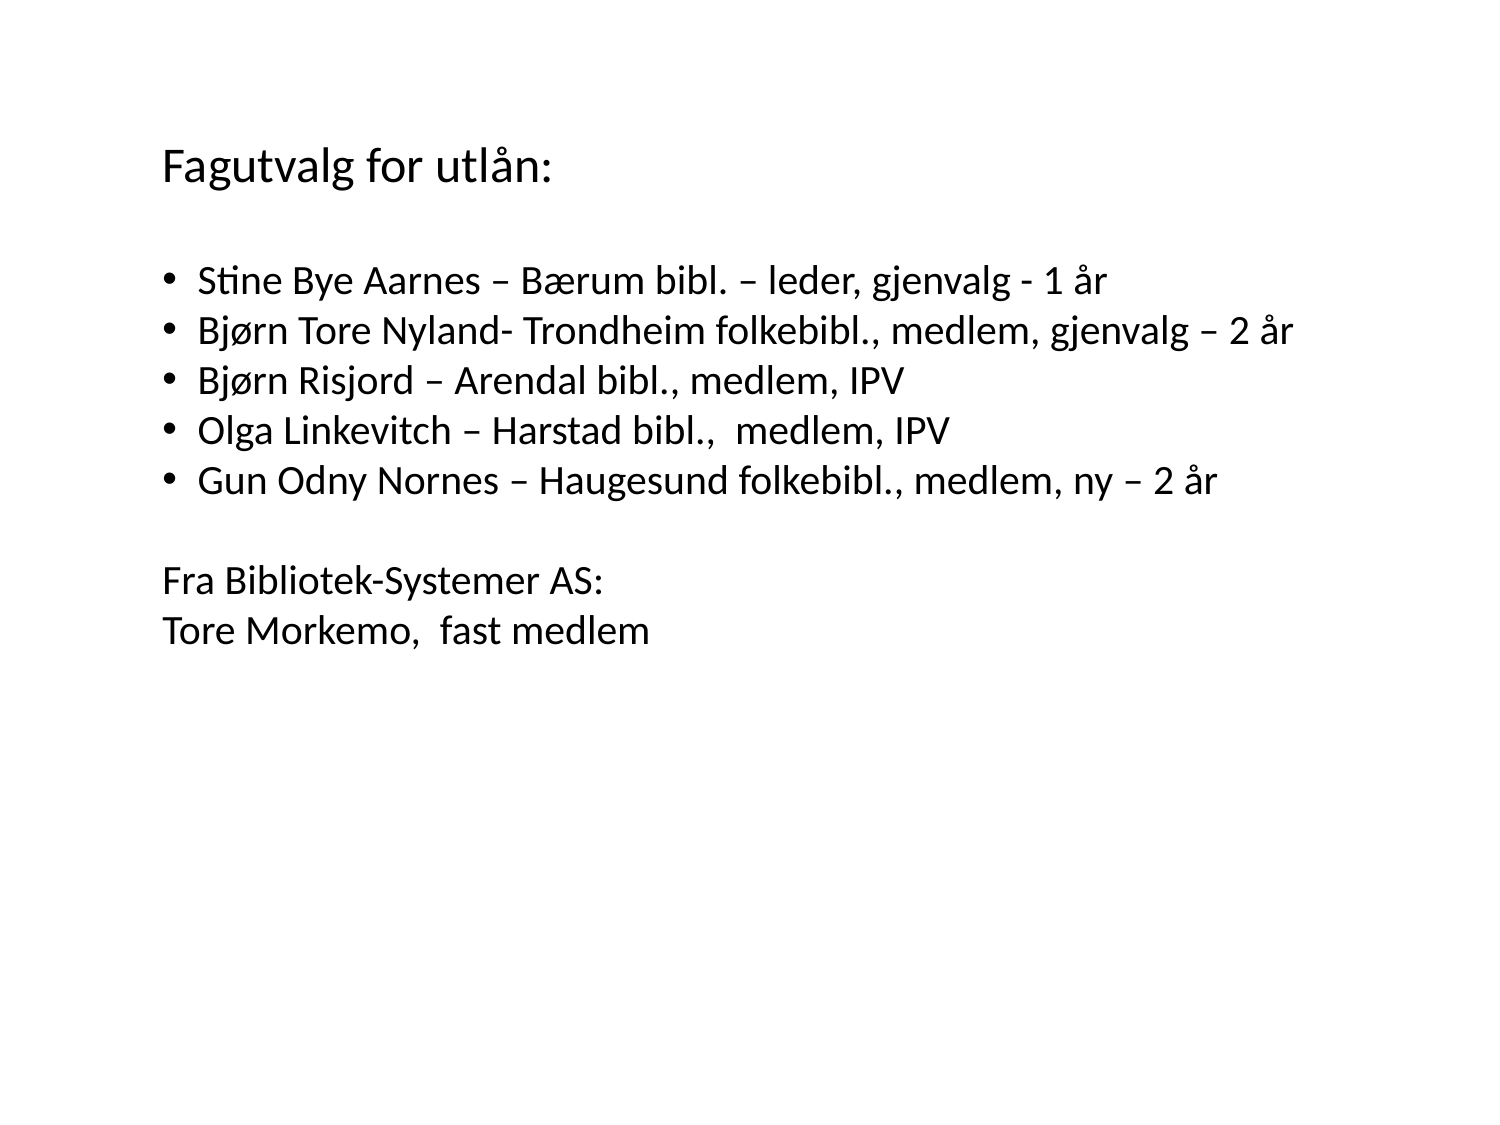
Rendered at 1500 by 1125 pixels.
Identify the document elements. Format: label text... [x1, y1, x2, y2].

text_box Fagutvalg for utlån: Stine Bye Aarnes – Bærum bibl. – leder, gjenvalg - 1 år Bjørn Tore Nyland- Trondheim folkebibl., medlem, gjenvalg – 2 år Bjørn Risjord – Arendal bibl., medlem, IPV Olga Linkevitch – Harstad bibl., medlem, IPV Gun Odny Nornes – Haugesund folkebibl., medlem, ny – 2 år Fra Bibliotek-Systemer AS: Tore Morkemo, fast medlem [147, 125, 1317, 711]
